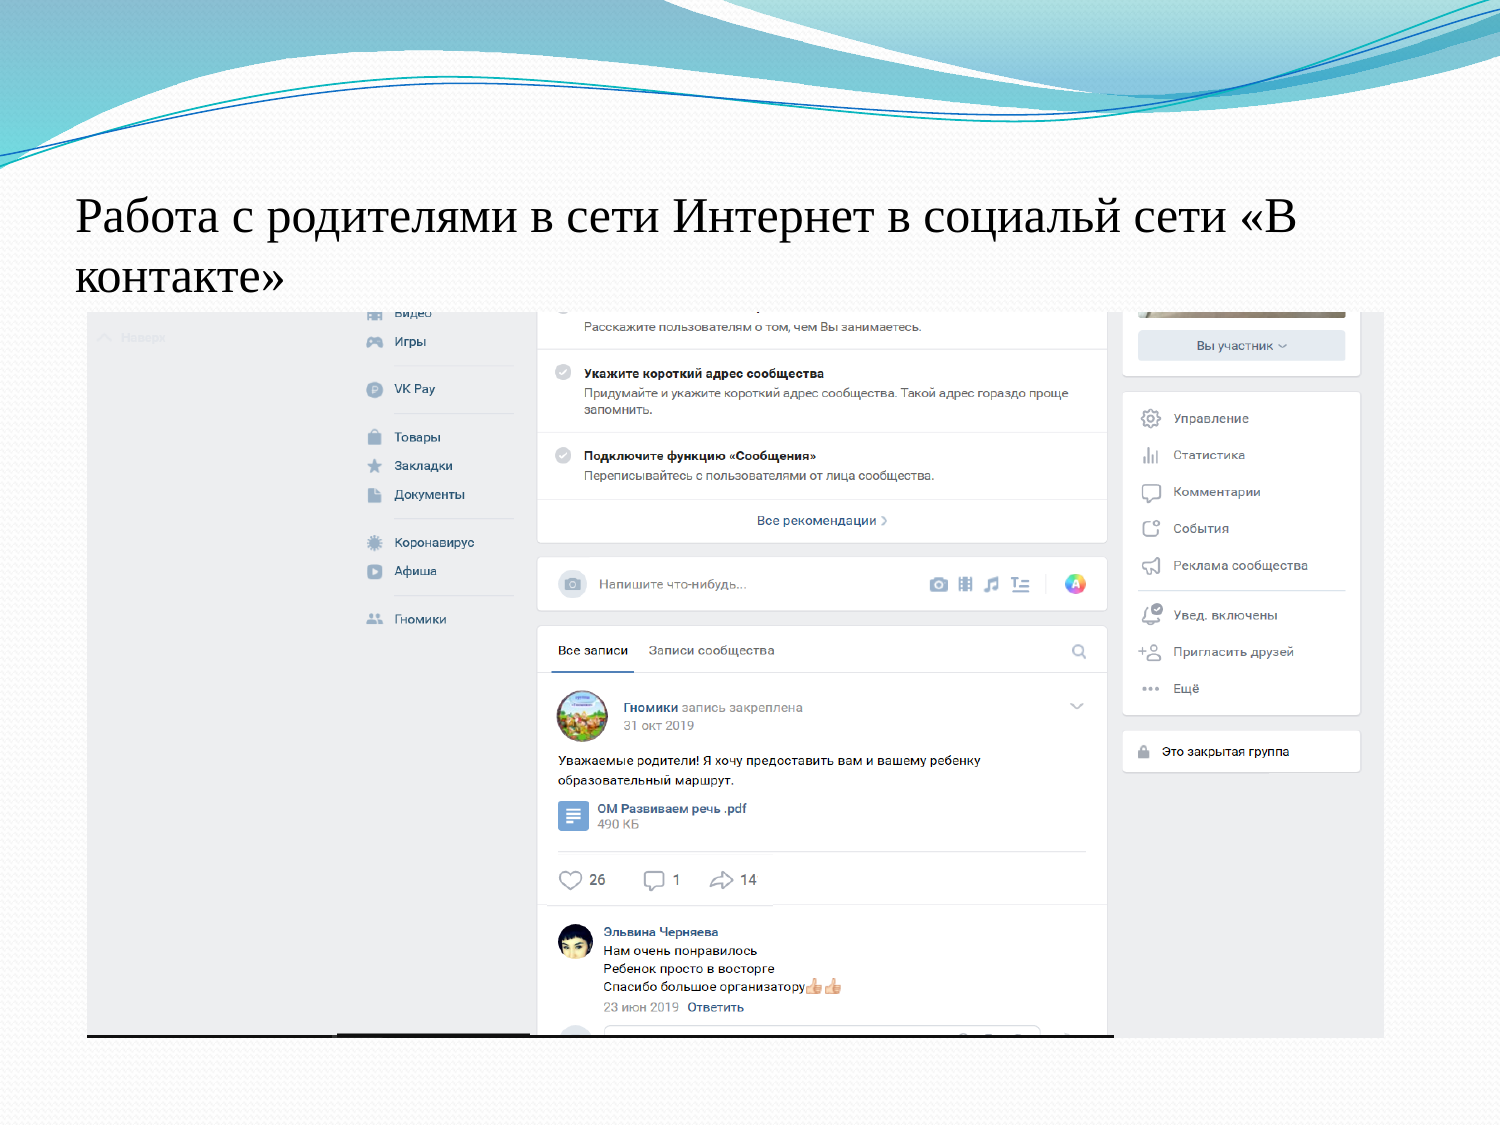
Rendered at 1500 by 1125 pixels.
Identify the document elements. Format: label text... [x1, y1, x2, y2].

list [87, 312, 1385, 1038]
title Работа с родителями в сети Интернет в социальй сети «В контакте» [75, 115, 1425, 303]
